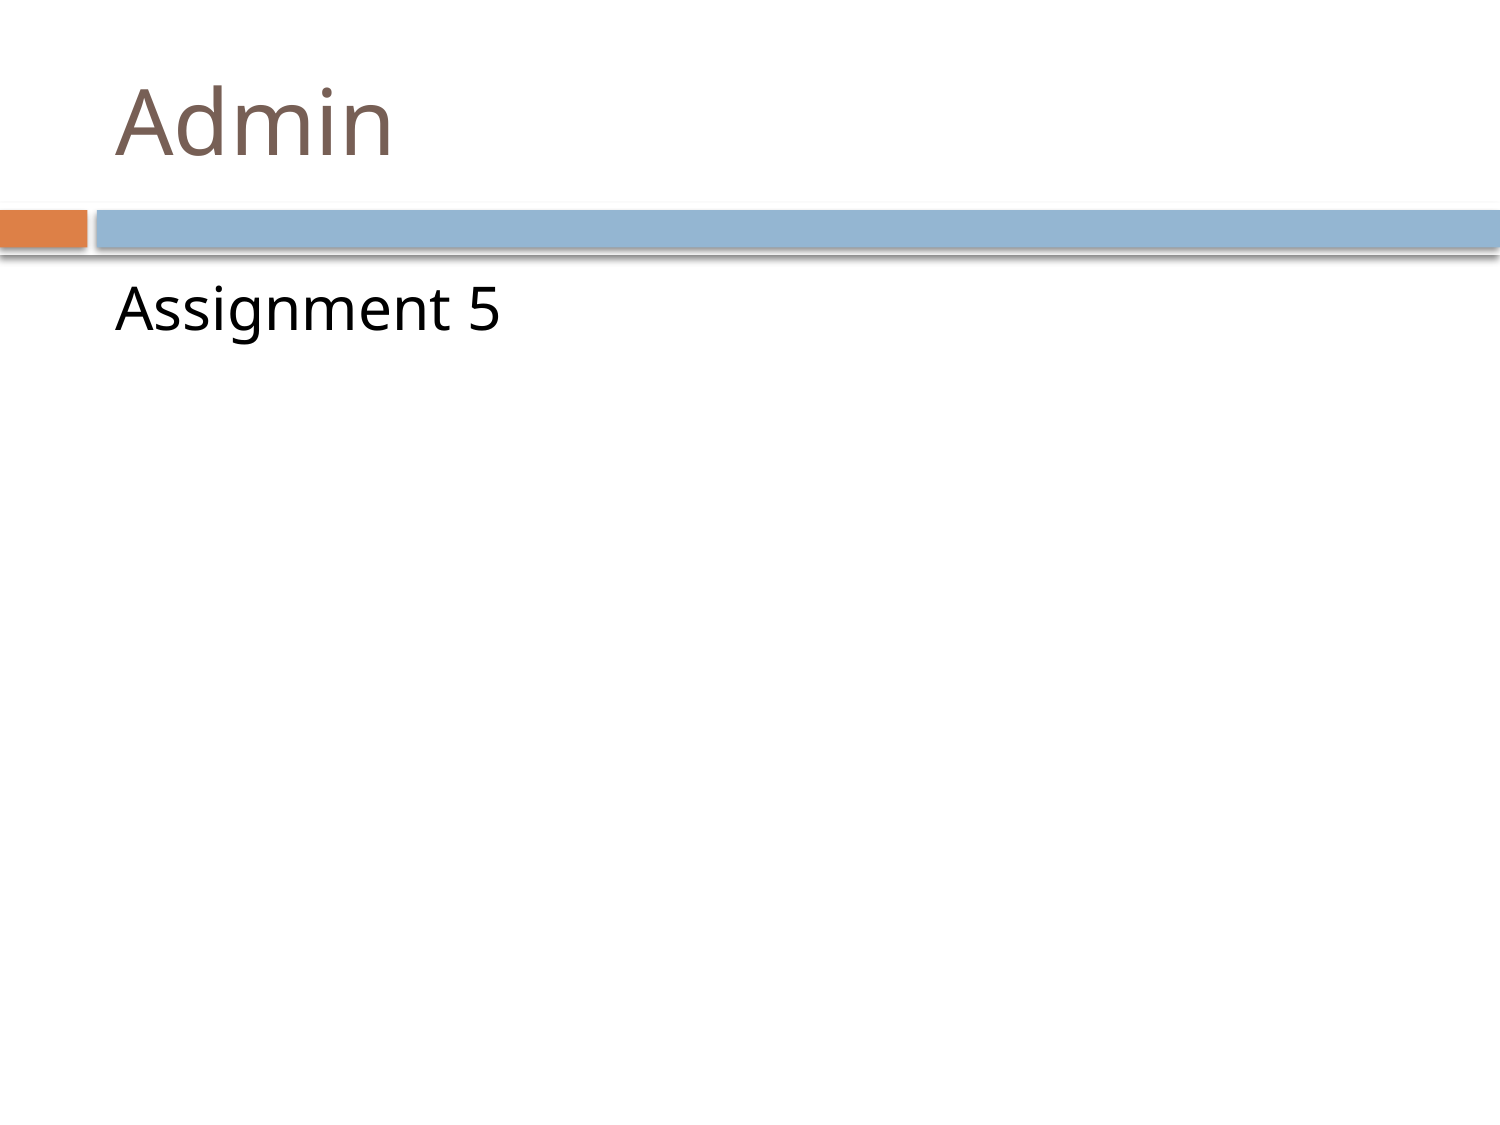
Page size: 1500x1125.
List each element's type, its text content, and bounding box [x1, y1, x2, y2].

title Admin [100, 37, 1438, 200]
list Assignment 5 [100, 262, 1438, 1000]
